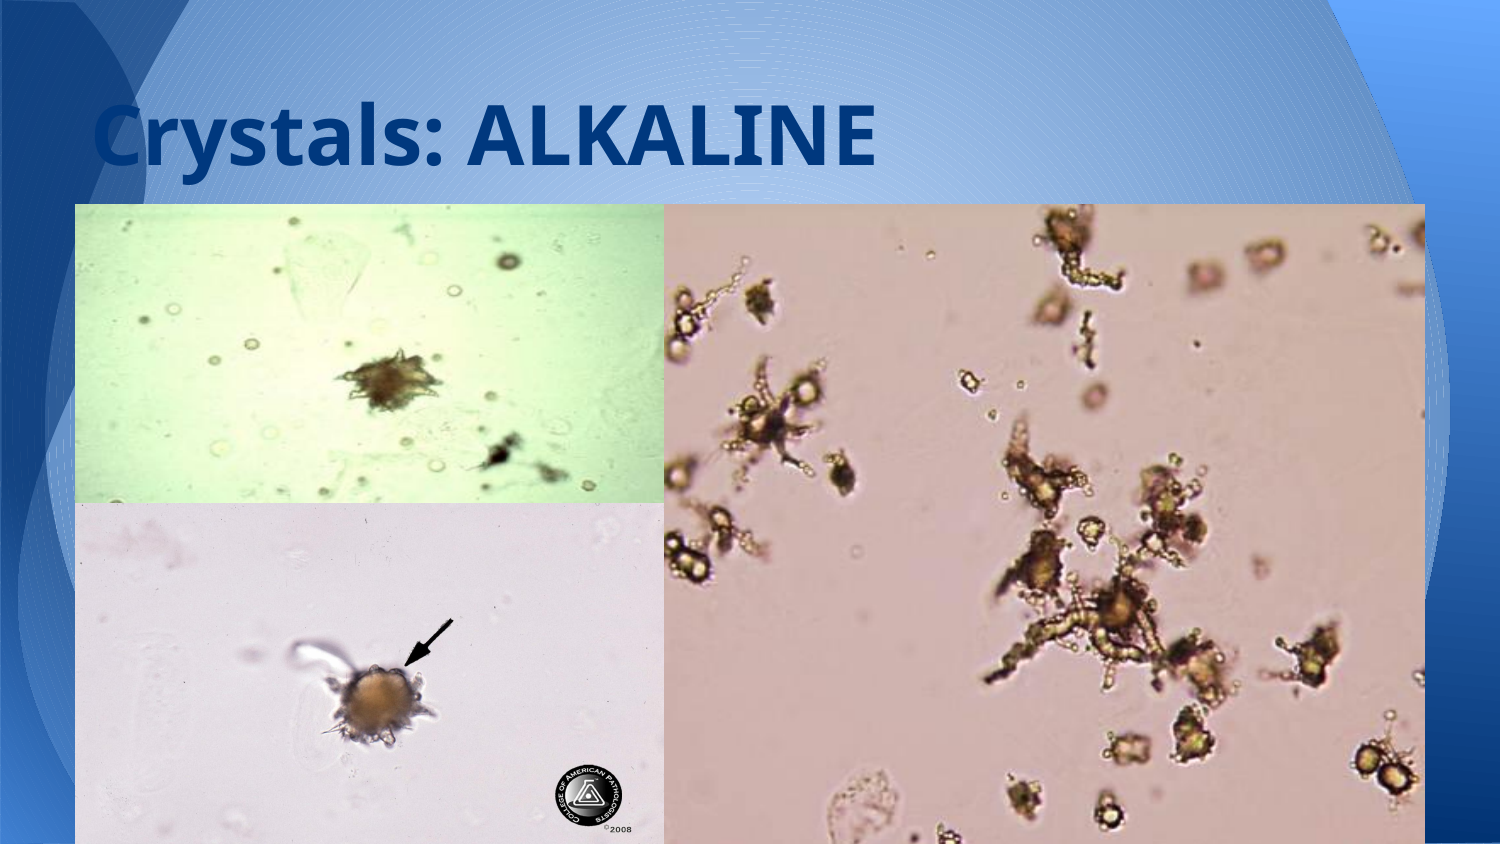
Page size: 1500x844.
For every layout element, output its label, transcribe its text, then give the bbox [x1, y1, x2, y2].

title Crystals: ALKALINE [75, 33, 1425, 197]
picture [74, 203, 1426, 844]
